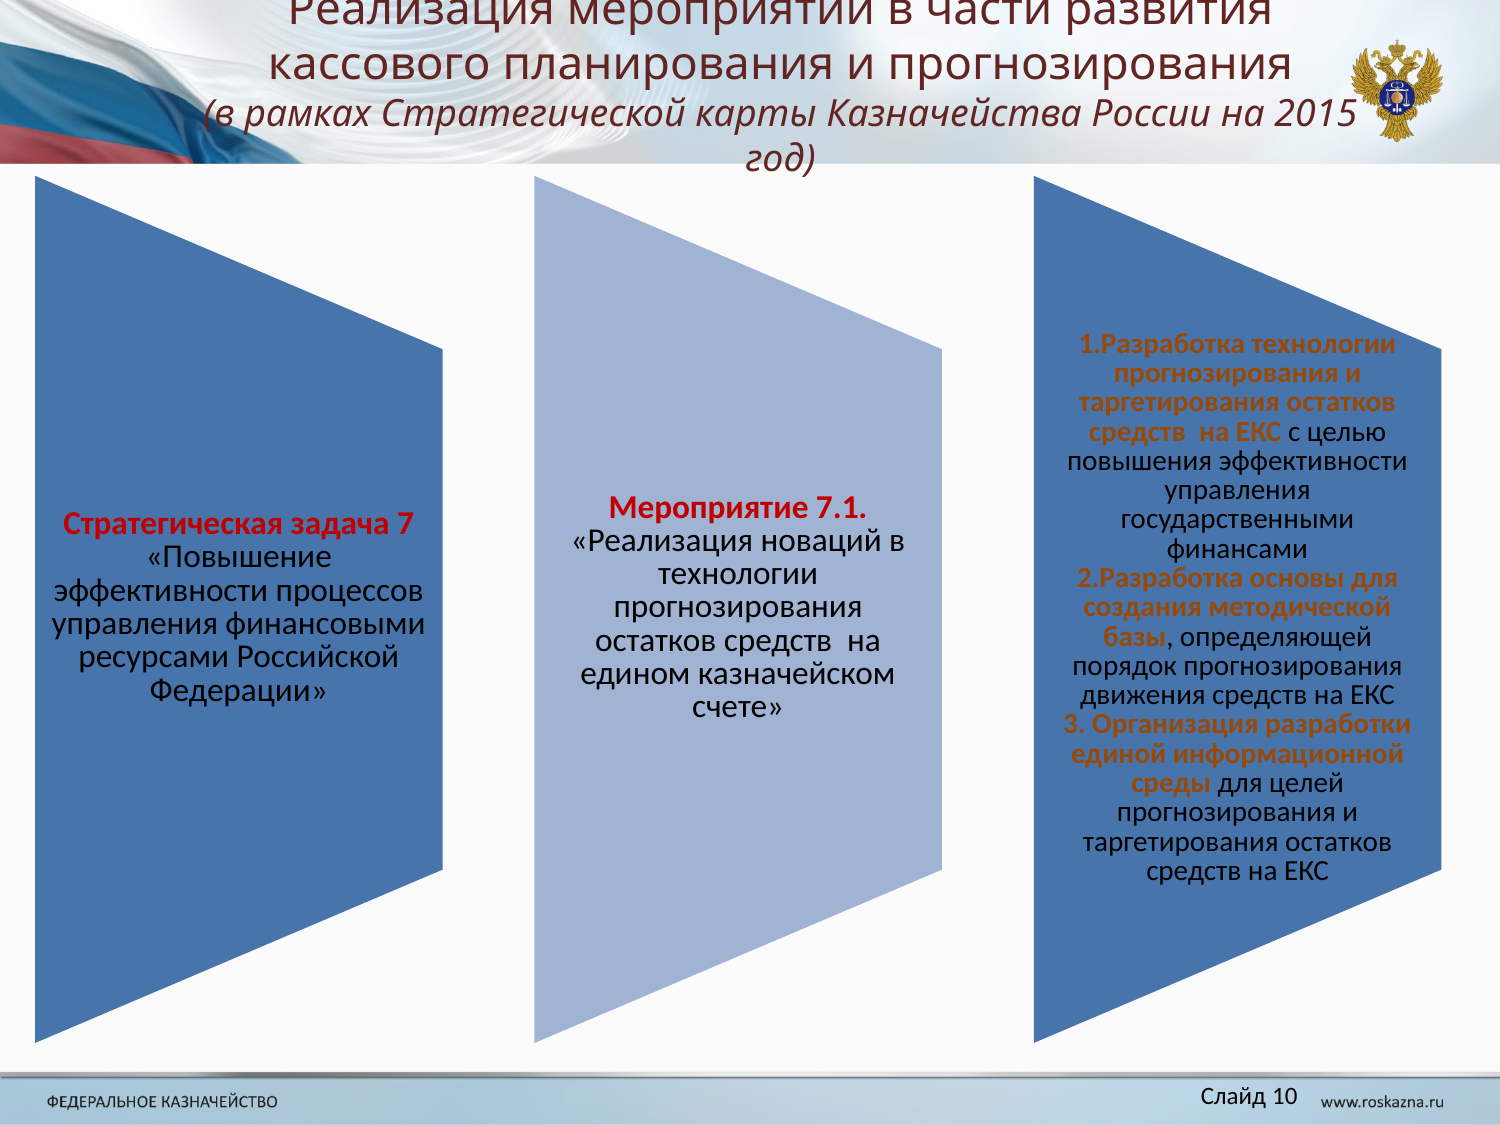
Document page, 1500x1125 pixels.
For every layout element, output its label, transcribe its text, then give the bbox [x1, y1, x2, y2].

picture [0, 0, 1500, 1125]
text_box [34, 175, 1442, 1044]
title Реализация мероприятий в части развития кассового планирования и прогнозирования (в рамках Стратегической карты Казначейства России на 2015 год) [183, 19, 1379, 139]
slide_number Слайд 10 [962, 1065, 1313, 1125]
